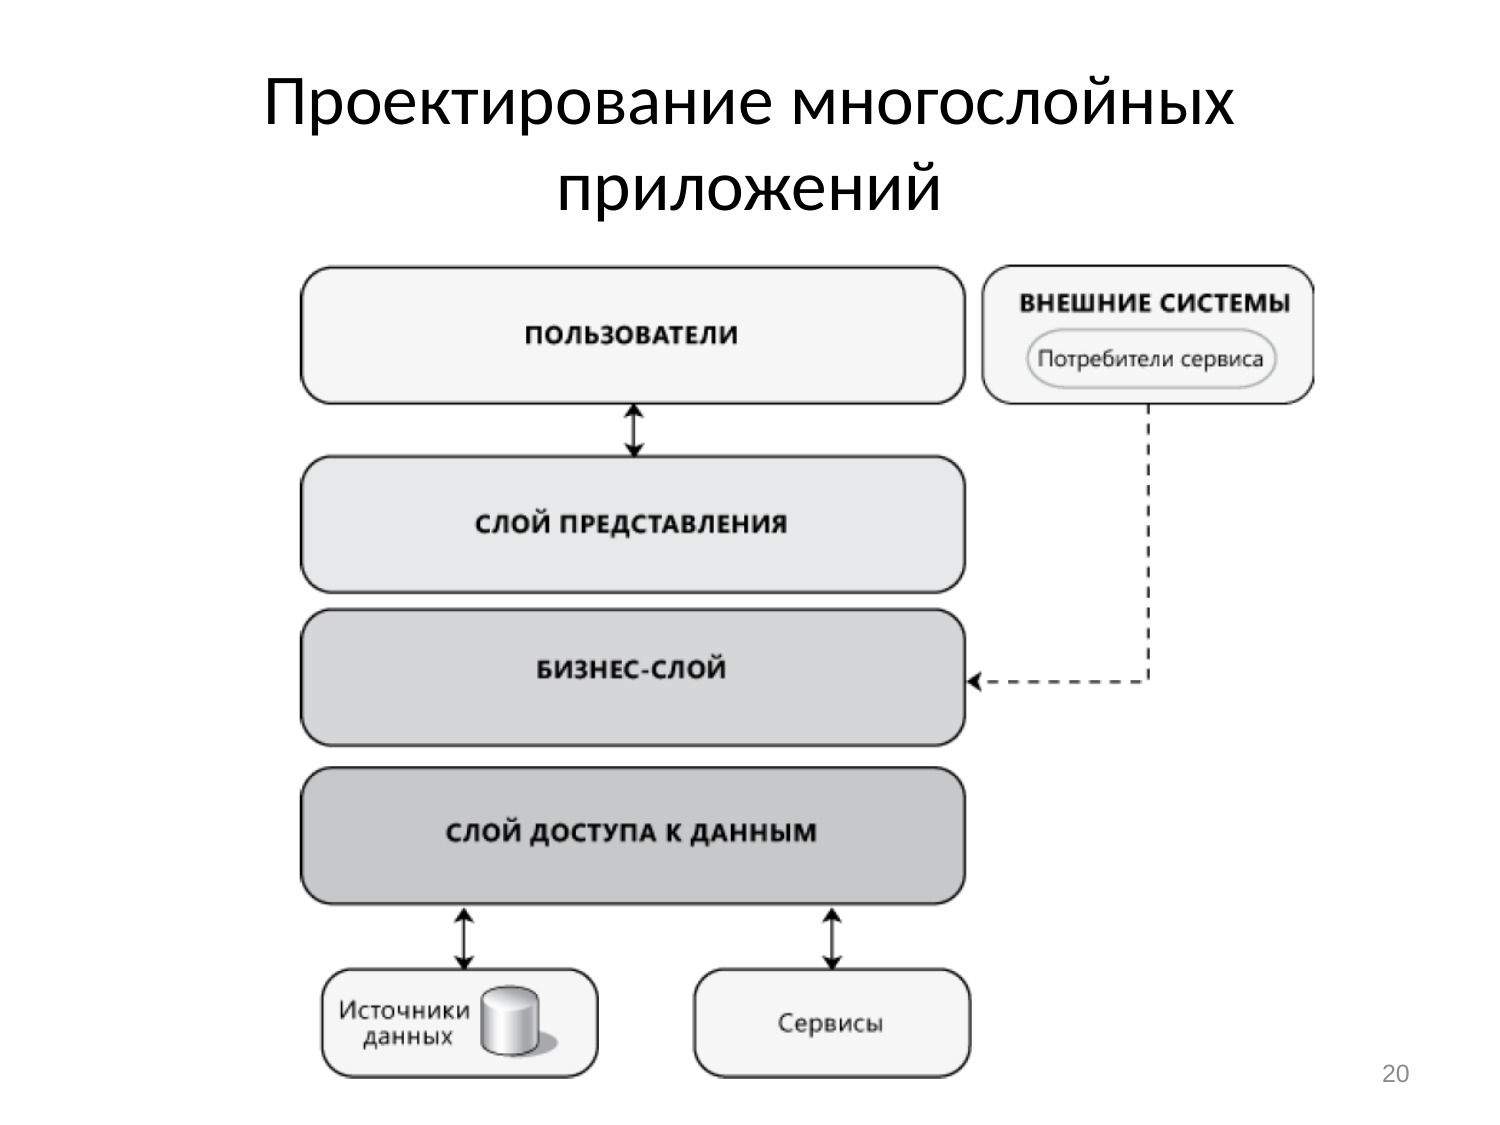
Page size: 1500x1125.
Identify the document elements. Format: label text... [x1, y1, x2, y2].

picture [288, 255, 1323, 1085]
slide_number 20 [1074, 1042, 1425, 1103]
title Проектирование многослойных приложений [75, 45, 1425, 233]
